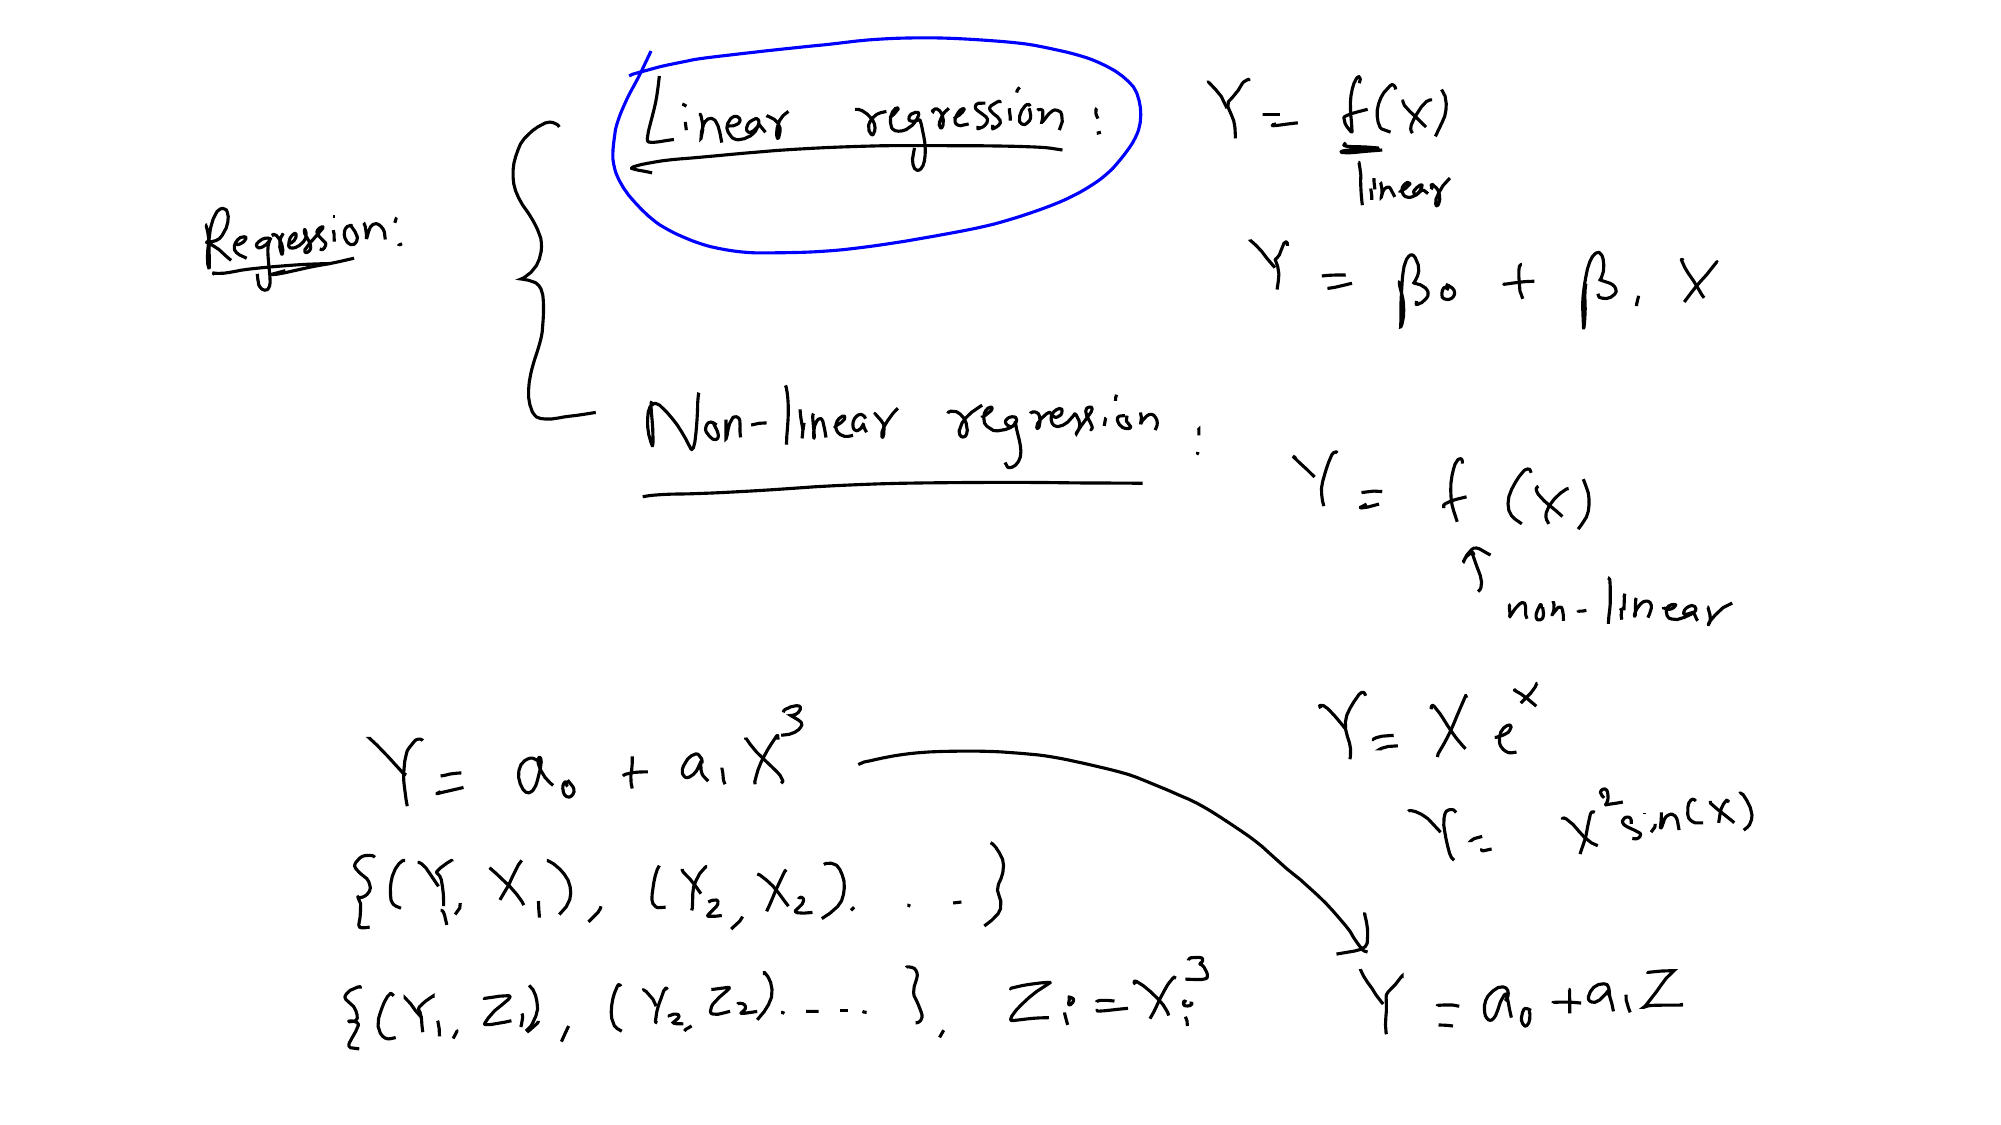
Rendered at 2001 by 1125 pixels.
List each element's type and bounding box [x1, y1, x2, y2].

text_box [642, 481, 1143, 498]
text_box [1443, 458, 1733, 625]
text_box [354, 855, 601, 928]
text_box [1398, 254, 1455, 327]
text_box [1341, 76, 1447, 153]
text_box [1504, 264, 1535, 299]
text_box [622, 705, 802, 789]
text_box [858, 751, 1682, 1035]
text_box [518, 757, 575, 798]
text_box [1095, 108, 1101, 134]
text_box [369, 738, 464, 807]
text_box [611, 972, 858, 1032]
text_box [651, 863, 855, 930]
text_box [1681, 259, 1718, 303]
text_box [512, 121, 596, 420]
text_box [1249, 239, 1353, 290]
text_box [1319, 683, 1538, 751]
text_box [345, 985, 569, 1049]
text_box [647, 76, 789, 143]
text_box [1292, 451, 1383, 509]
text_box [612, 37, 1142, 254]
text_box [1582, 252, 1639, 328]
text_box [947, 394, 1158, 468]
text_box [1208, 79, 1298, 139]
text_box [205, 208, 386, 291]
text_box [1682, 788, 1752, 855]
text_box [394, 217, 403, 246]
text_box [212, 258, 355, 275]
text_box [855, 87, 1063, 171]
text_box [647, 385, 898, 450]
text_box [1358, 162, 1450, 206]
